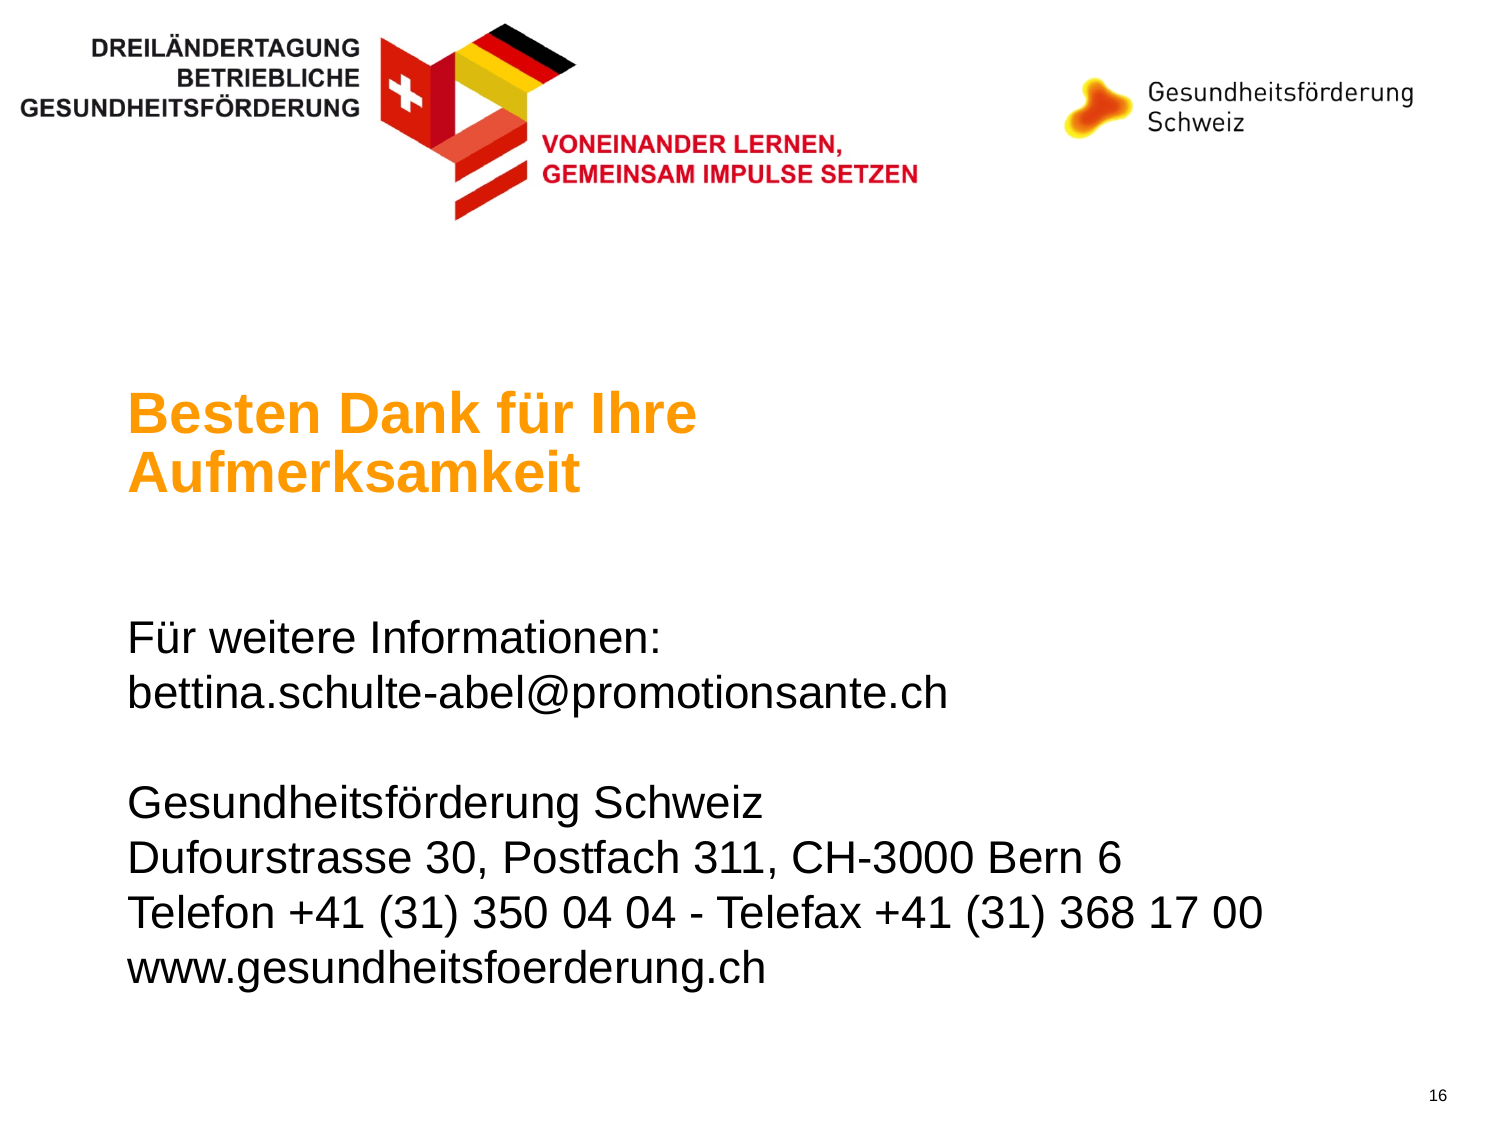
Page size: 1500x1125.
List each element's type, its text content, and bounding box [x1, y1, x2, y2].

picture [0, 0, 944, 250]
picture [996, 0, 1500, 246]
slide_number 16 [1237, 1062, 1463, 1113]
subtitle Für weitere Informationen: bettina.schulte-abel@promotionsante.ch Gesundheitsförderung Schweiz Dufourstrasse 30, Postfach 311, CH-3000 Bern 6 Telefon +41 (31) 350 04 04 - Telefax +41 (31) 368 17 00 www.gesundheitsfoerderung.ch [112, 599, 1353, 1012]
title Besten Dank für Ihre Aufmerksamkeit [112, 274, 1163, 513]
